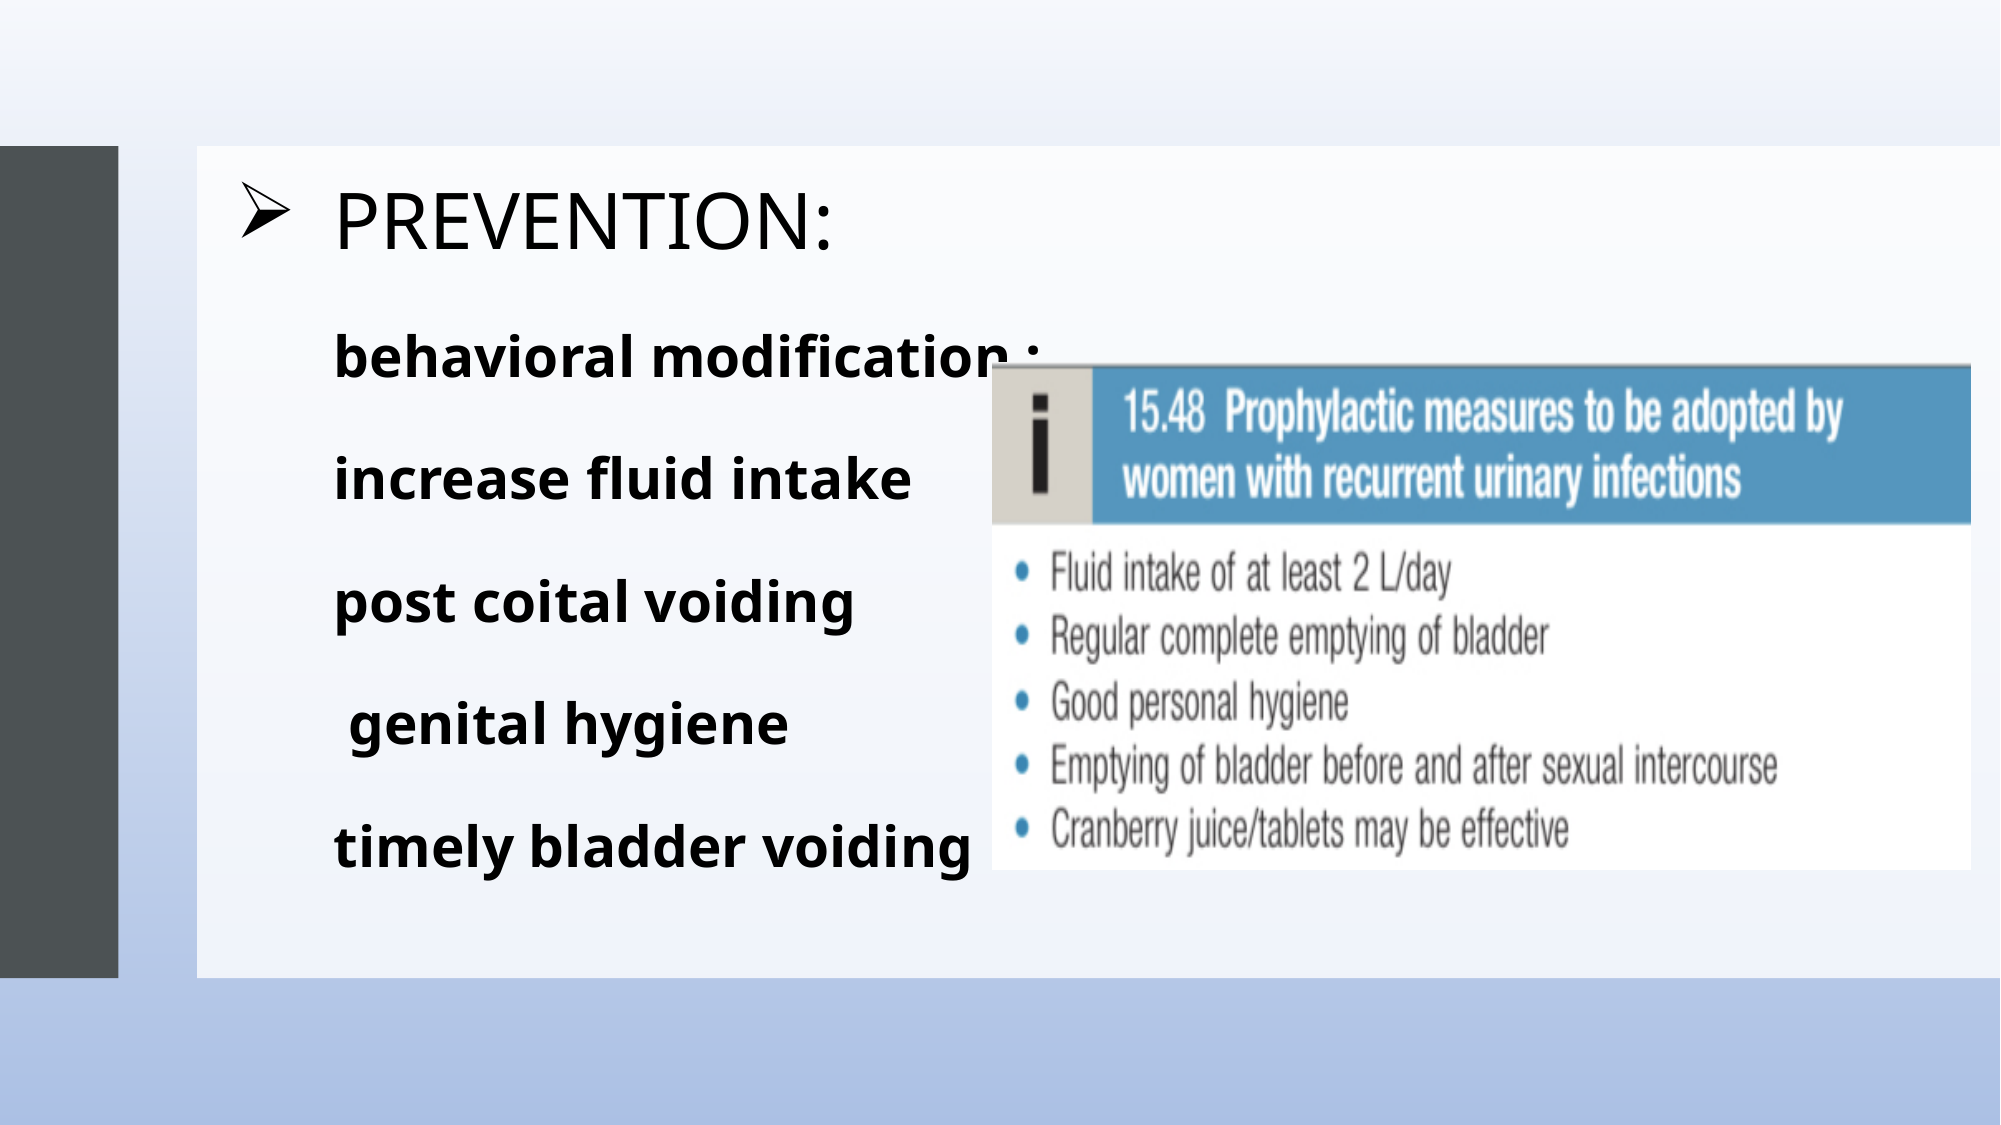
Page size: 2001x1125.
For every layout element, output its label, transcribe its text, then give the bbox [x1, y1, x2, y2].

text_box [0, 0, 2000, 1125]
text_box [0, 145, 119, 979]
title PREVENTION: behavioral modification : increase fluid intake post coital voiding genital hygiene timely bladder voiding [220, 168, 1977, 956]
text_box [196, 145, 2000, 979]
picture [992, 362, 1971, 870]
